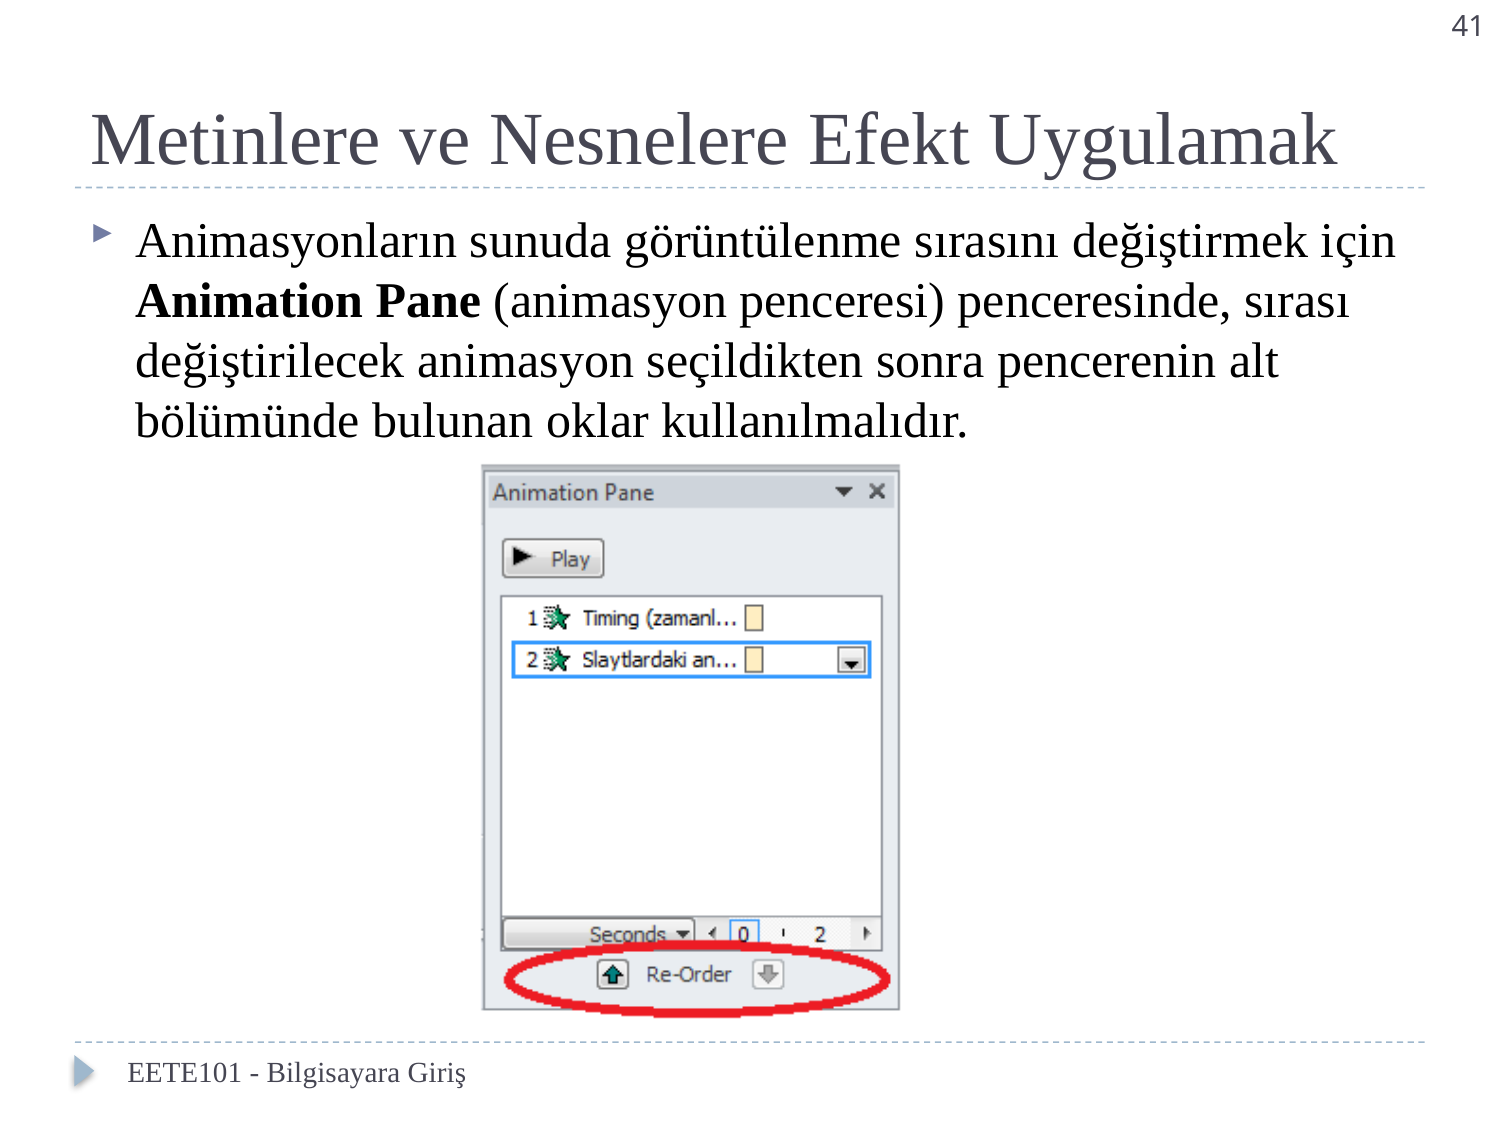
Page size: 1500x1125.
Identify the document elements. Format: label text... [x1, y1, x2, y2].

list Animasyonların sunuda görüntülenme sırasını değiştirmek için Animation Pane (animasyon penceresi) penceresinde, sırası değiştirilecek animasyon seçildikten sonra pencerenin alt bölümünde bulunan oklar kullanılmalıdır. [75, 200, 1425, 1010]
slide_number 41 [1423, 0, 1500, 60]
footer EETE101 - Bilgisayara Giriş [112, 1045, 1424, 1106]
picture [476, 461, 906, 1024]
title Metinlere ve Nesnelere Efekt Uygulamak [75, 24, 1425, 188]
